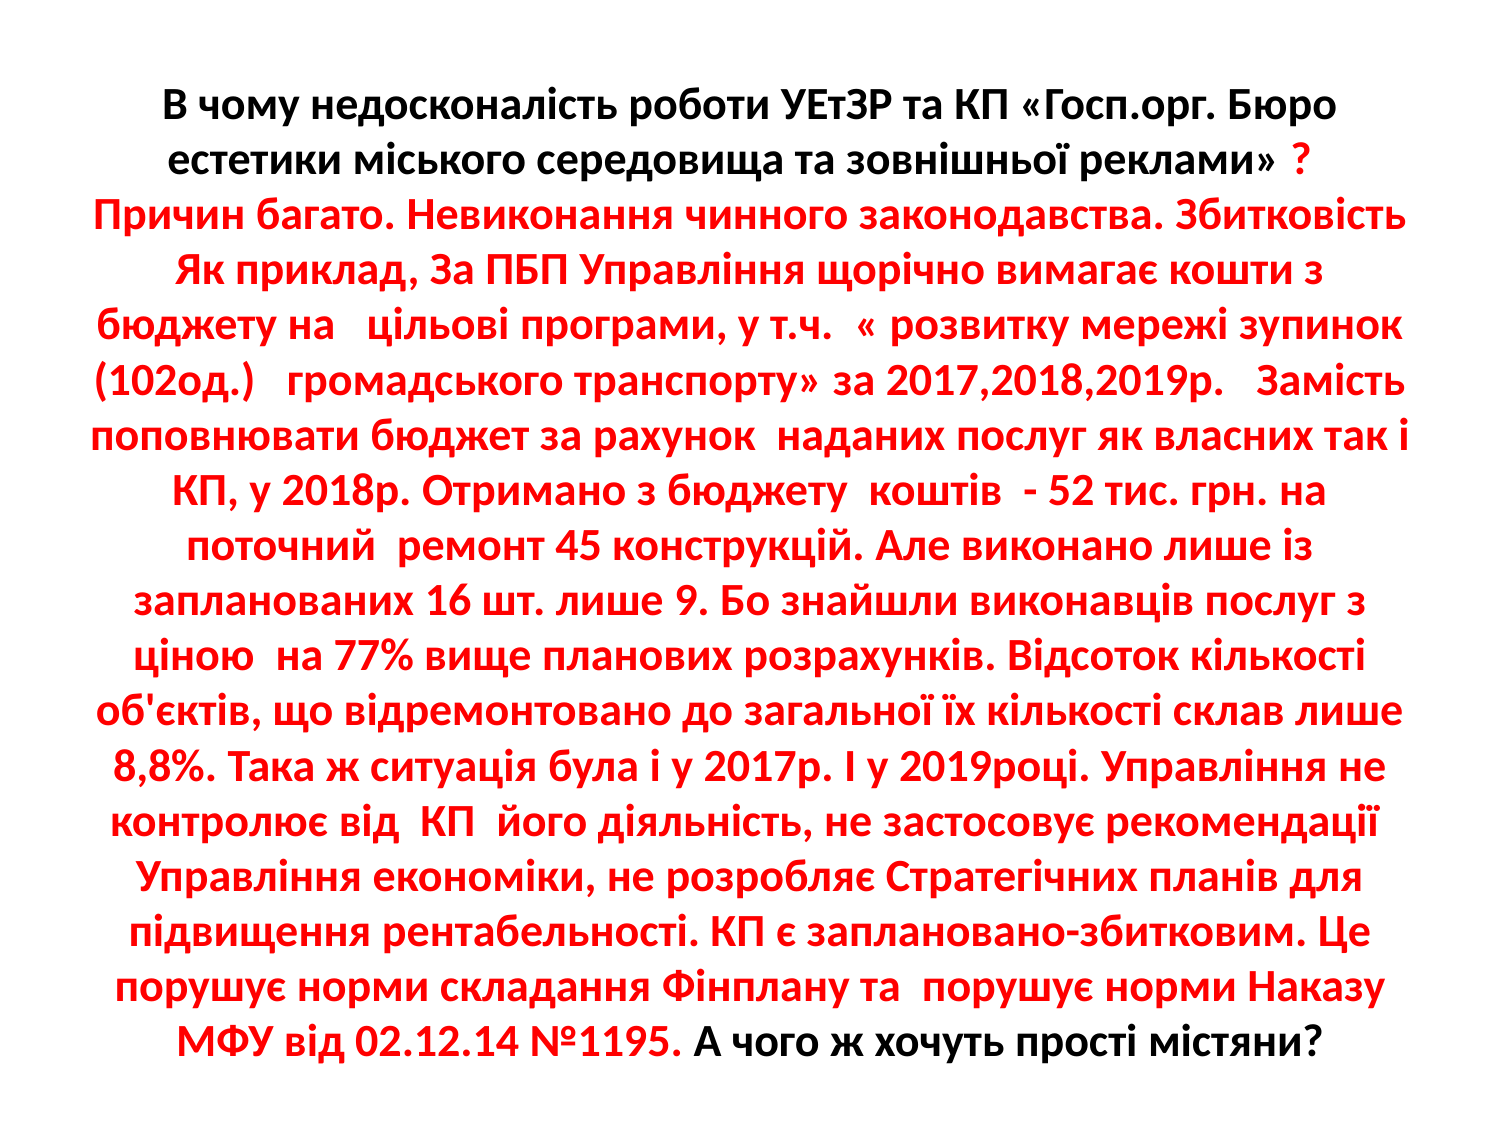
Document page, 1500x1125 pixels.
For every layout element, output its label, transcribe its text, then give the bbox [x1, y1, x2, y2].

title В чому недосконалість роботи УЕтЗР та КП «Госп.орг. Бюро естетики міського середовища та зовнішньої реклами» ? Причин багато. Невиконання чинного законодавства. Збитковість Як приклад, За ПБП Управління щорічно вимагає кошти з бюджету на цільові програми, у т.ч. « розвитку мережі зупинок (102од.) громадського транспорту» за 2017,2018,2019р. Замість поповнювати бюджет за рахунок наданих послуг як власних так і КП, у 2018р. Отримано з бюджету коштів - 52 тис. грн. на поточний ремонт 45 конструкцій. Але виконано лише із запланованих 16 шт. лише 9. Бо знайшли виконавців послуг з ціною на 77% вище планових розрахунків. Відсоток кількості об'єктів, що відремонтовано до загальної їх кількості склав лише 8,8%. Така ж ситуація була і у 2017р. І у 2019році. Управління не контролює від КП його діяльність, не застосовує рекомендації Управління економіки, не розробляє Стратегічних планів для підвищення рентабельності. КП є заплановано-збитковим. Це порушує норми складання Фінплану та порушує норми Наказу МФУ від 02.12.14 №1195. А чого ж хочуть прості містяни? [75, 45, 1425, 1094]
